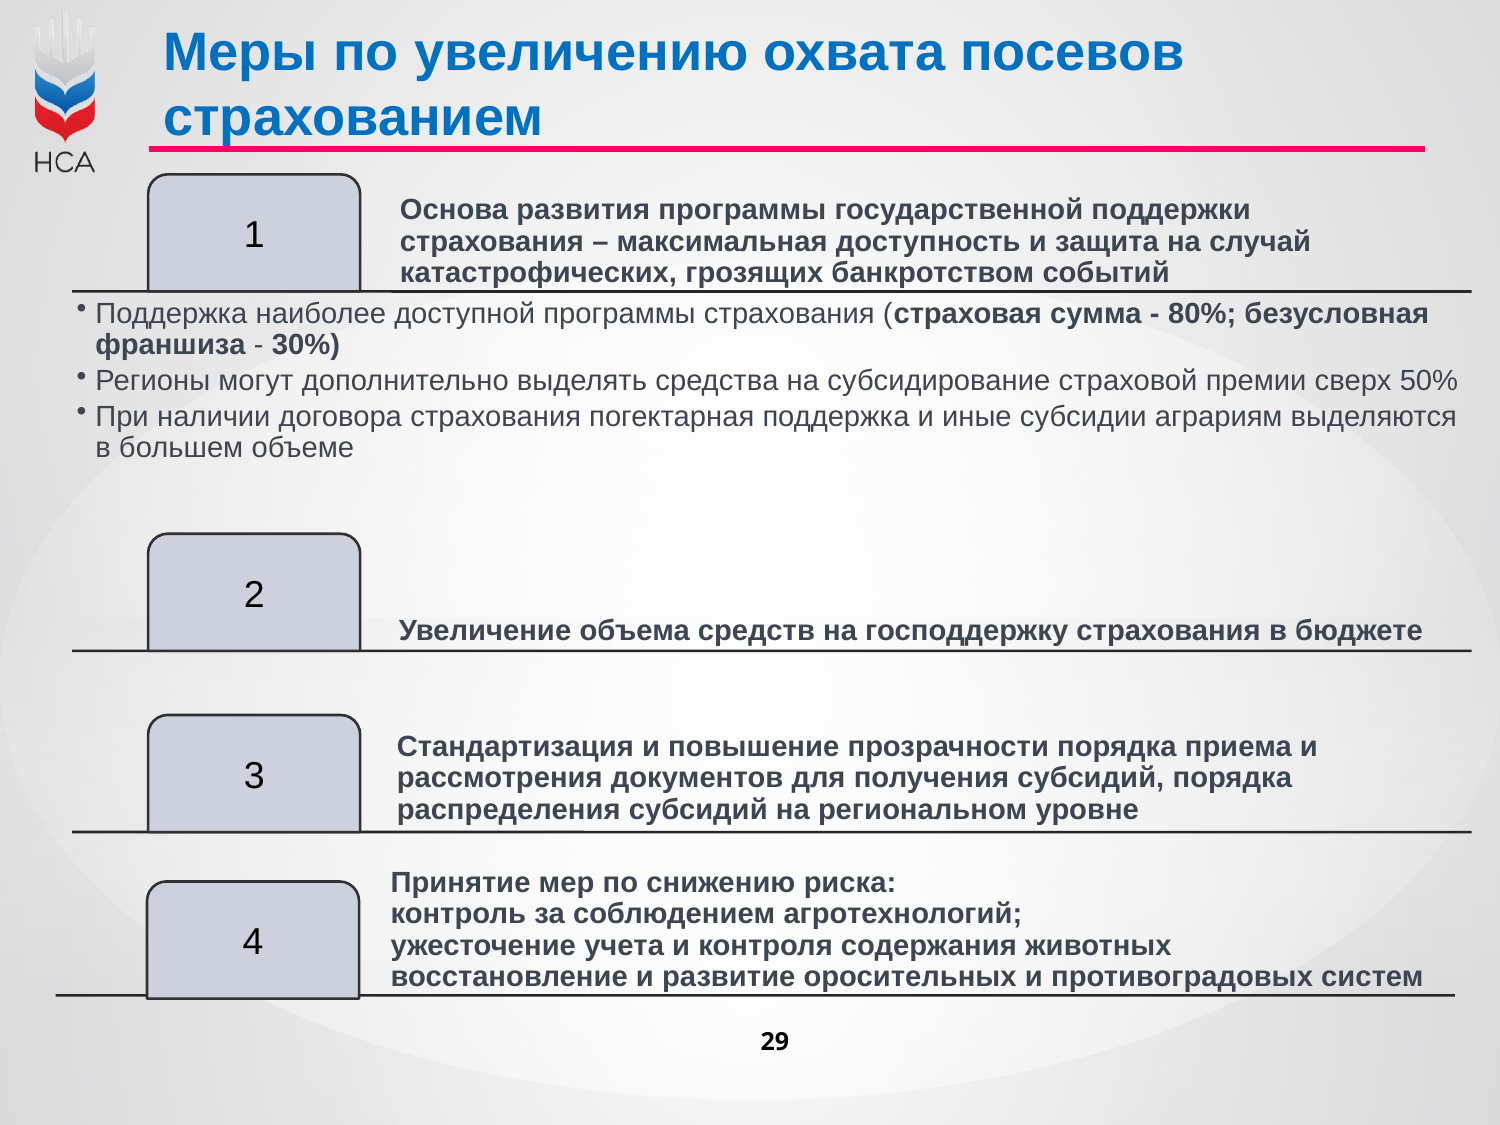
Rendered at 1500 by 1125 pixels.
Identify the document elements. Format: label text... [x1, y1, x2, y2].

picture [34, 11, 95, 173]
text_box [71, 171, 1472, 1111]
text_box Меры по увеличению охвата посевов страхованием [148, 9, 1472, 154]
